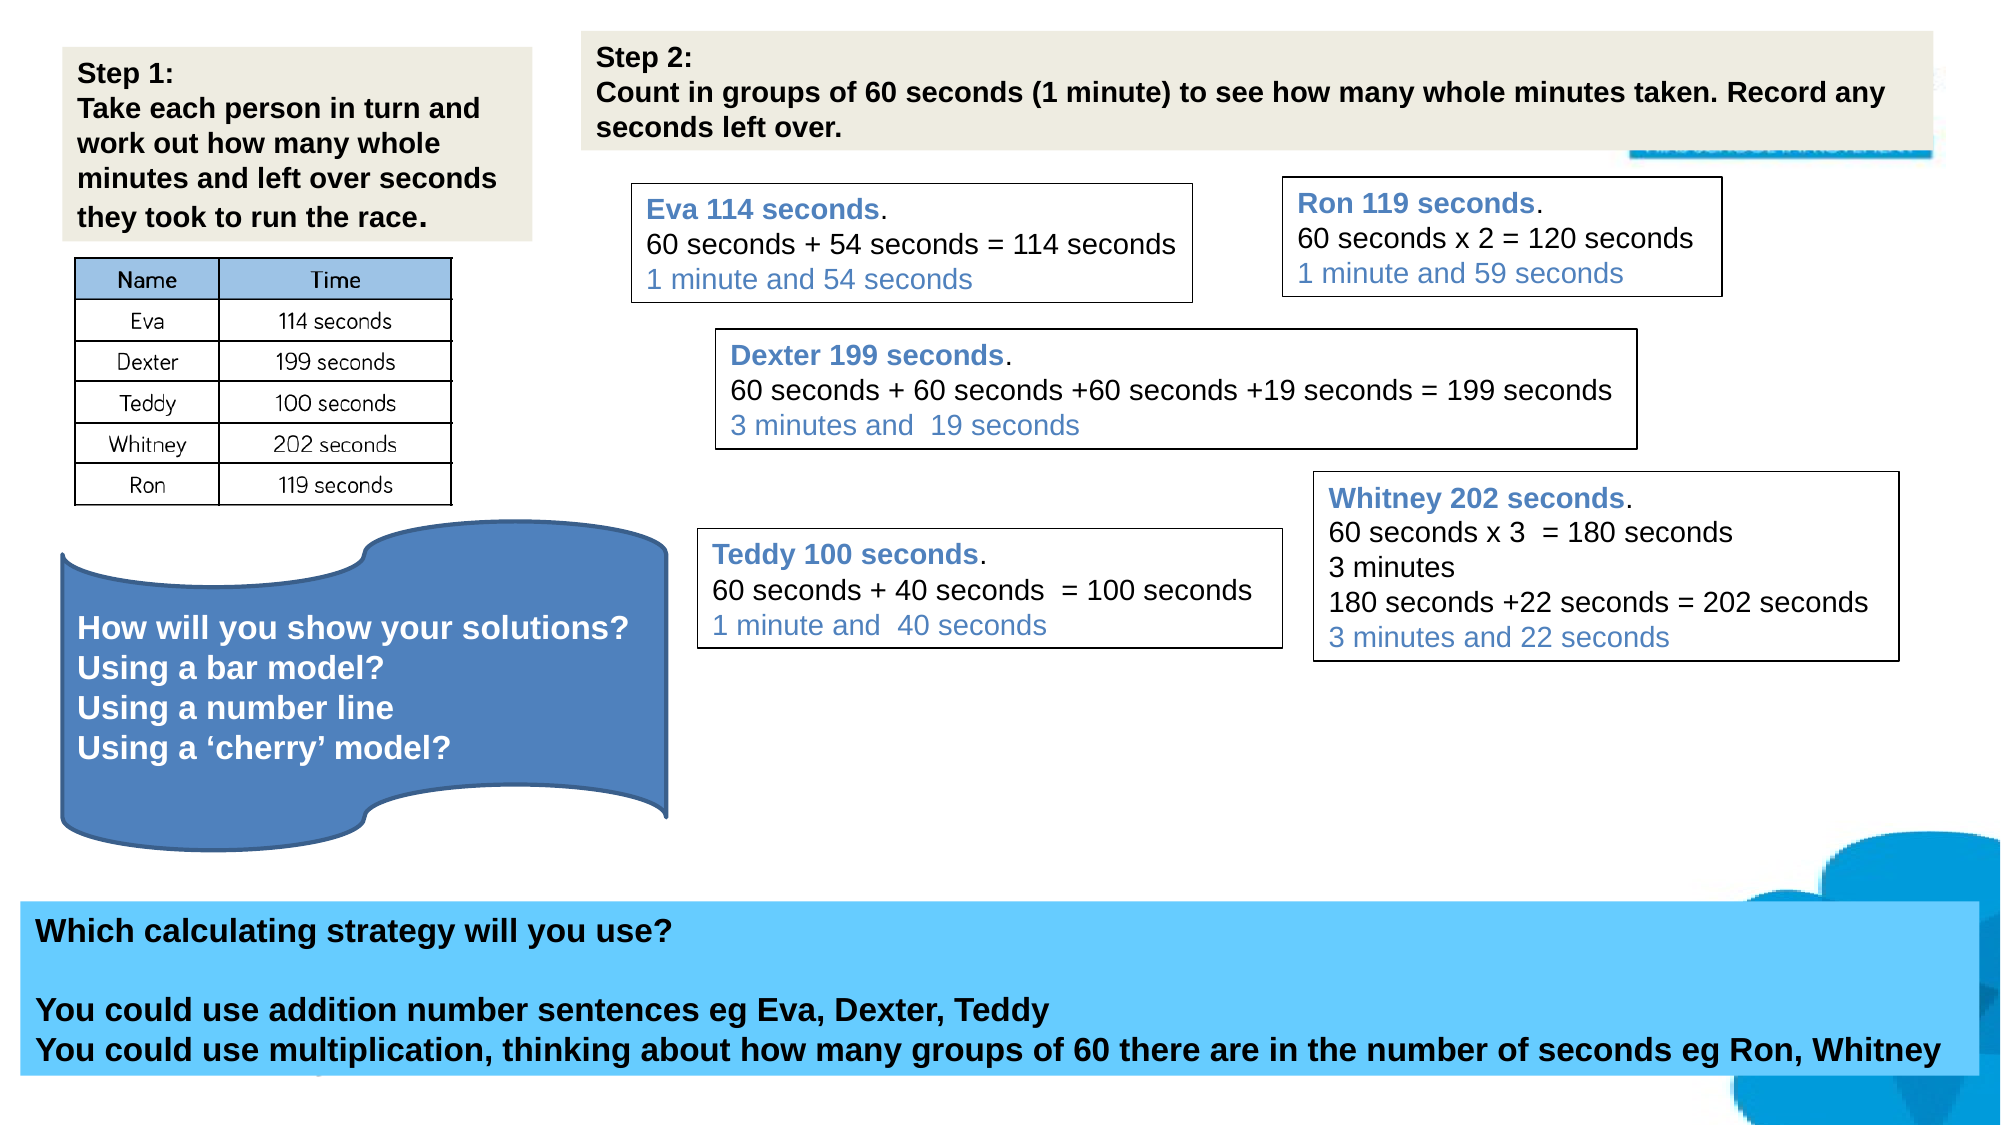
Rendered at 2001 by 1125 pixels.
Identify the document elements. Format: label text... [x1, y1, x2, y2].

text_box Whitney 202 seconds. 60 seconds x 3 = 180 seconds 3 minutes 180 seconds +22 seconds = 202 seconds 3 minutes and 22 seconds [1313, 471, 1900, 662]
text_box Which calculating strategy will you use? You could use addition number sentences eg Eva, Dexter, Teddy You could use multiplication, thinking about how many groups of 60 there are in the number of seconds eg Ron, Whitney [20, 901, 1980, 1076]
text_box Step 1: Take each person in turn and work out how many whole minutes and left over seconds they took to run the race. [62, 46, 533, 242]
text_box Step 2: Count in groups of 60 seconds (1 minute) to see how many whole minutes taken. Record any seconds left over. [581, 30, 1934, 151]
text_box Teddy 100 seconds. 60 seconds + 40 seconds = 100 seconds 1 minute and 40 seconds [697, 528, 1283, 649]
picture [1511, 42, 1946, 169]
picture [62, 243, 459, 522]
text_box Eva 114 seconds. 60 seconds + 54 seconds = 114 seconds 1 minute and 54 seconds [631, 183, 1193, 303]
picture [1626, 763, 2001, 901]
text_box Ron 119 seconds. 60 seconds x 2 = 120 seconds 1 minute and 59 seconds [1282, 176, 1722, 297]
picture [1626, 1076, 1754, 1125]
text_box Dexter 199 seconds. 60 seconds + 60 seconds +60 seconds +19 seconds = 199 seconds 3 minutes and 19 seconds [715, 329, 1637, 449]
text_box How will you show your solutions? Using a bar model? Using a number line Using a ‘cherry’ model? [60, 519, 669, 853]
